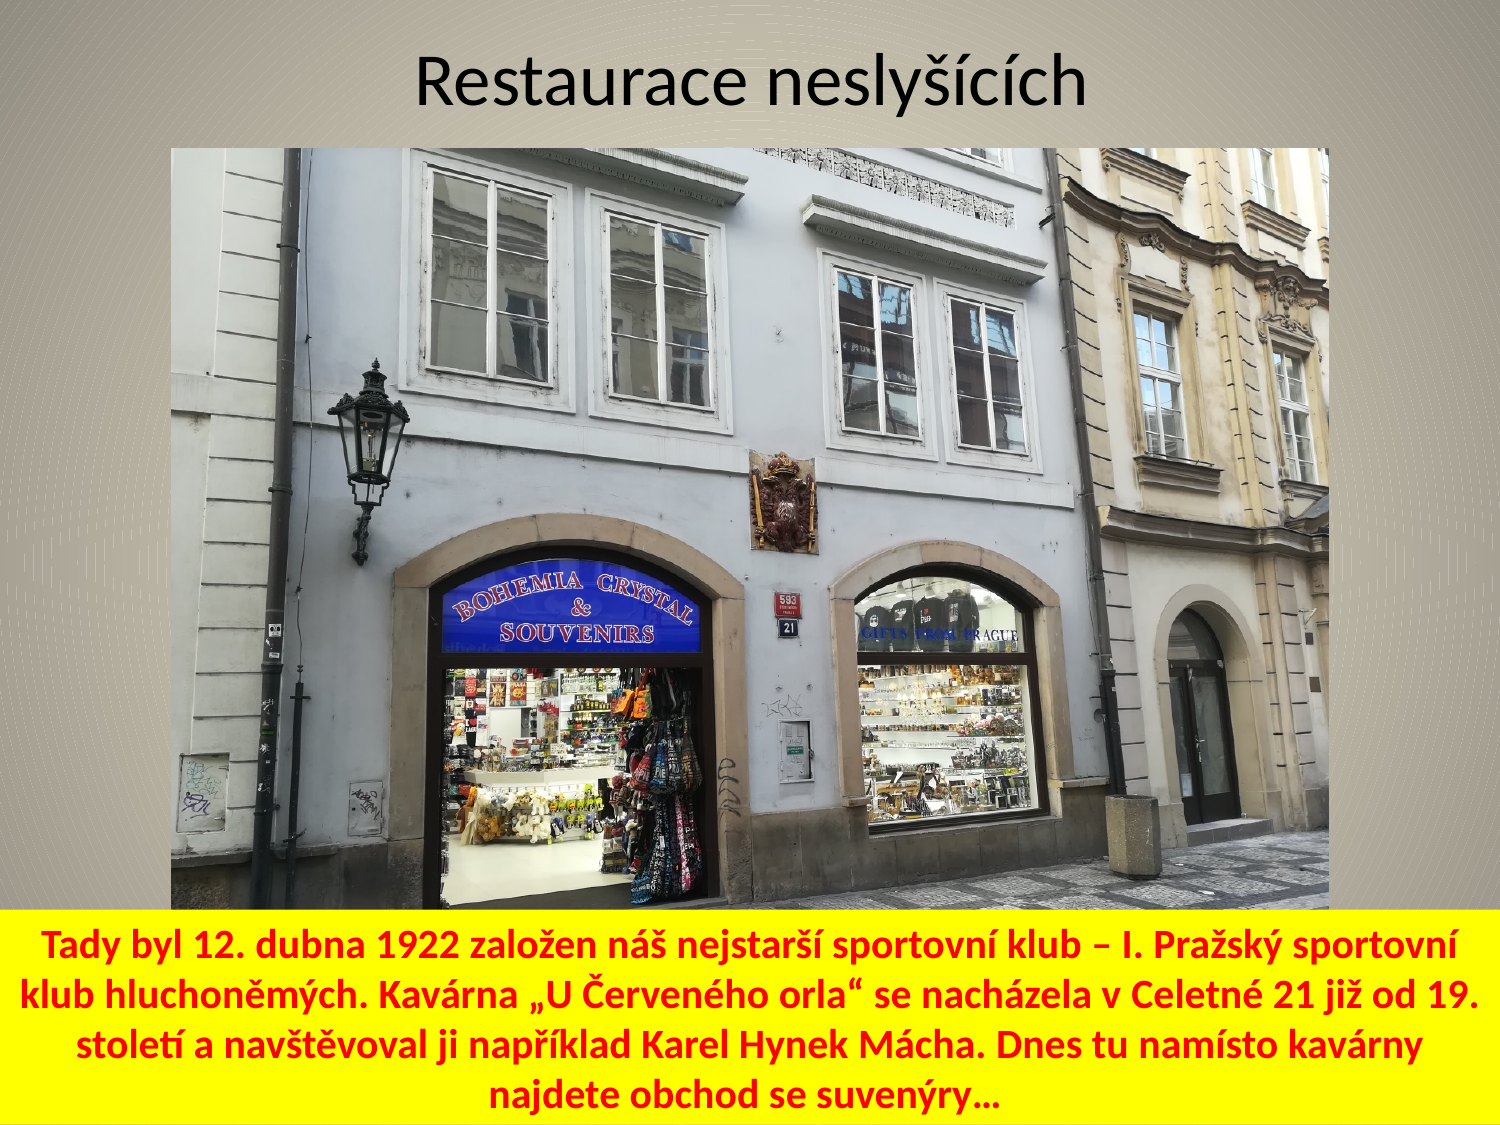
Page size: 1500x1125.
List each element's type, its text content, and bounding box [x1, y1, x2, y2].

title Restaurace neslyšících [76, 2, 1427, 150]
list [170, 148, 1329, 1018]
text_box Tady byl 12. dubna 1922 založen náš nejstarší sportovní klub – I. Pražský sportovní klub hluchoněmých. Kavárna „U Červeného orla“ se nacházela v Celetné 21 již od 19. století a navštěvoval ji například Karel Hynek Mácha. Dnes tu namísto kavárny najdete obchod se suvenýry… [0, 909, 1500, 1125]
